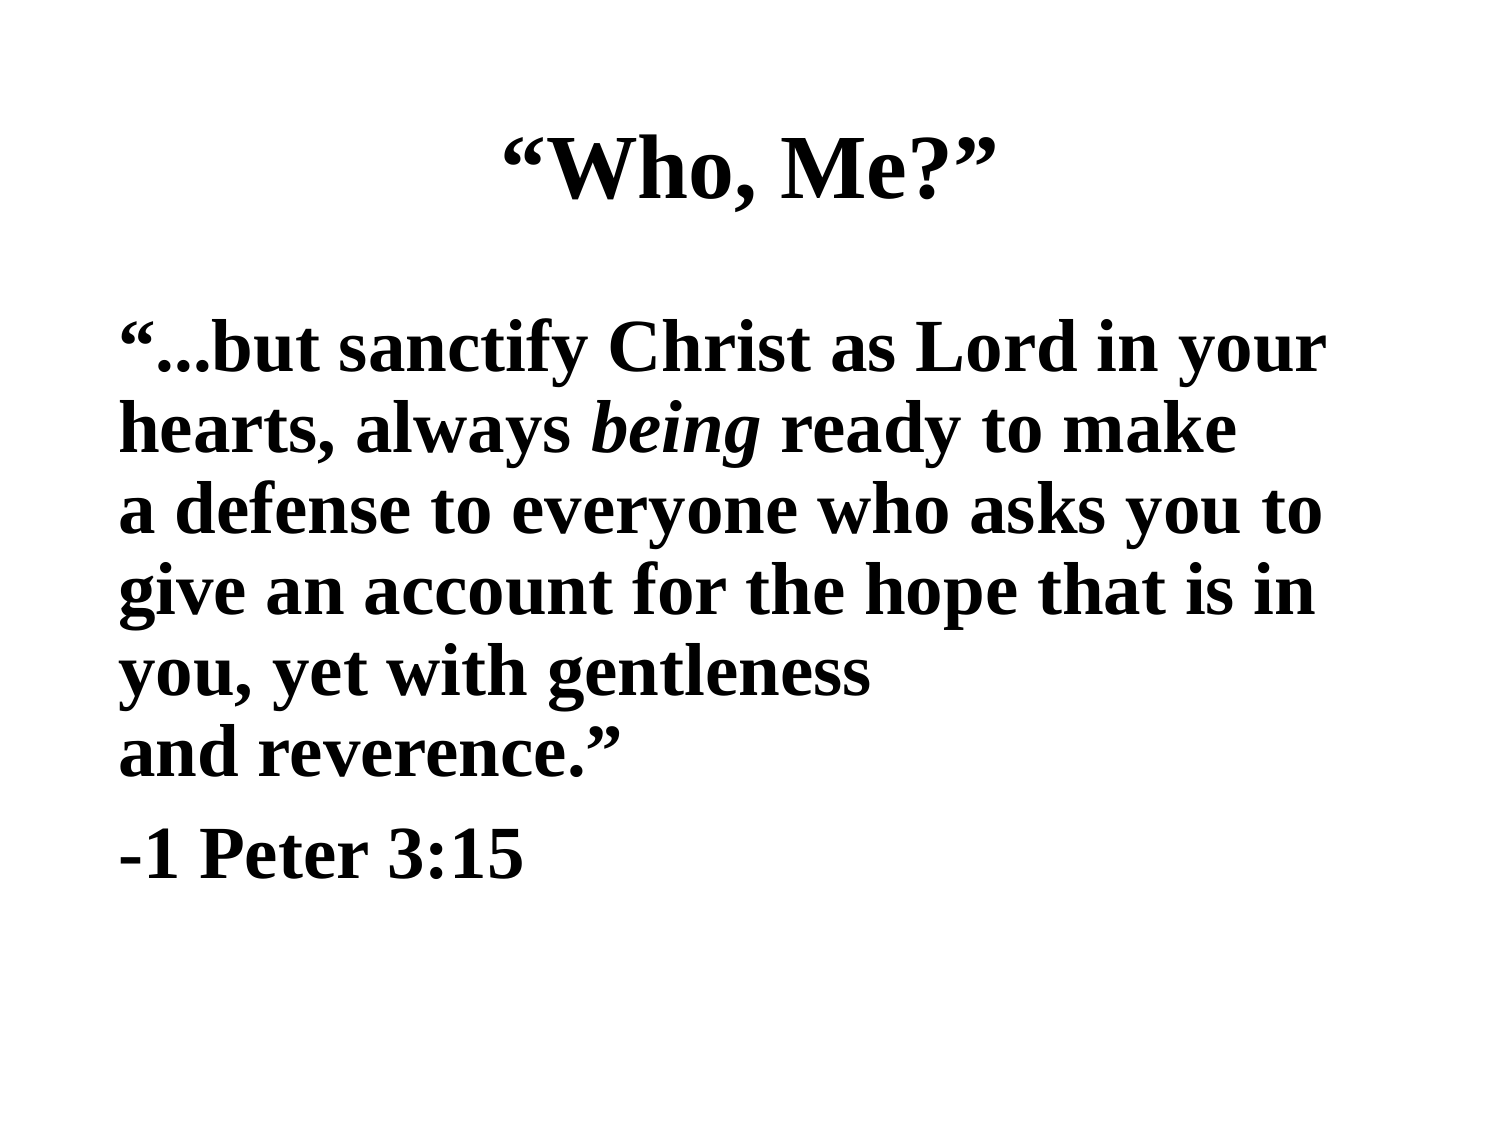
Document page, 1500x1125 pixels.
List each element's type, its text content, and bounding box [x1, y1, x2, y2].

list “...but sanctify Christ as Lord in your hearts, always being ready to make a defense to everyone who asks you to give an account for the hope that is in you, yet with gentleness and reverence.” -1 Peter 3:15 [103, 299, 1397, 1014]
title “Who, Me?” [103, 59, 1397, 278]
